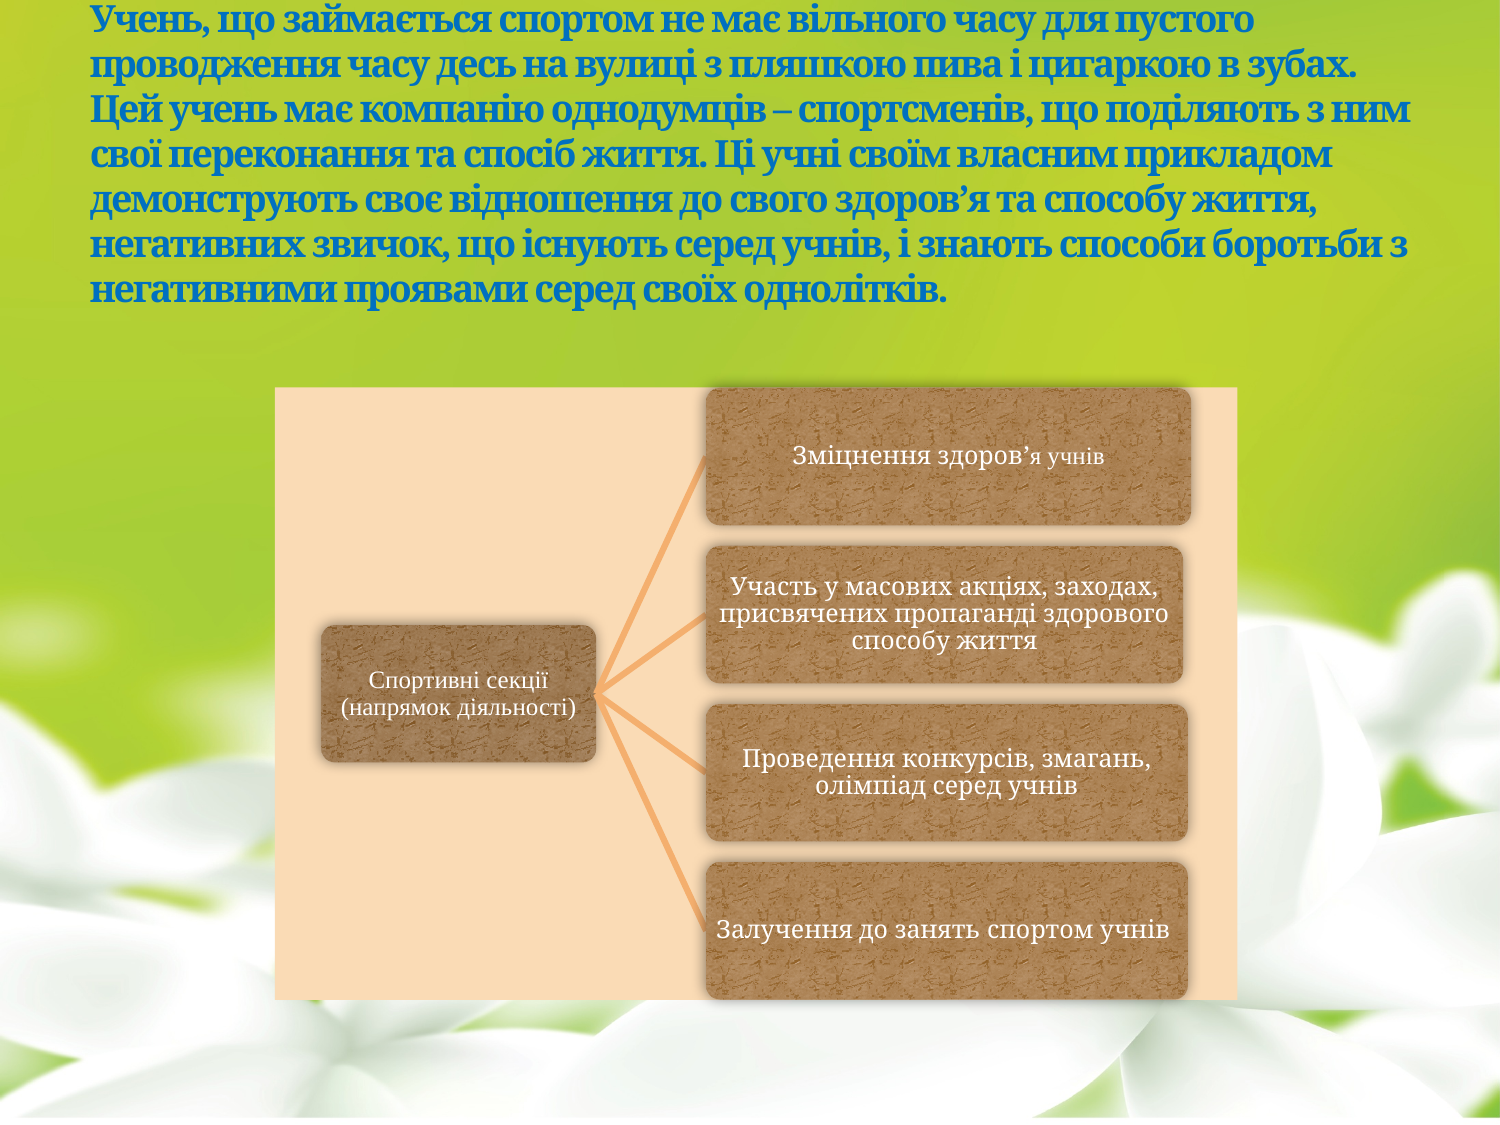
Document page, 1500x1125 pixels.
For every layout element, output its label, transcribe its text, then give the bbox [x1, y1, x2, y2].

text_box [276, 389, 1236, 999]
picture [0, 0, 1500, 1125]
title Учень, що займається спортом не має вільного часу для пустого проводження часу десь на вулиці з пляшкою пива і цигаркою в зубах. Цей учень має компанію однодумців – спортсменів, що поділяють з ним свої переконання та спосіб життя. Ці учні своїм власним прикладом демонструють своє відношення до свого здоров’я та способу життя, негативних звичок, що існують серед учнів, і знають способи боротьби з негативними проявами серед своїх однолітків. [74, 24, 1425, 363]
